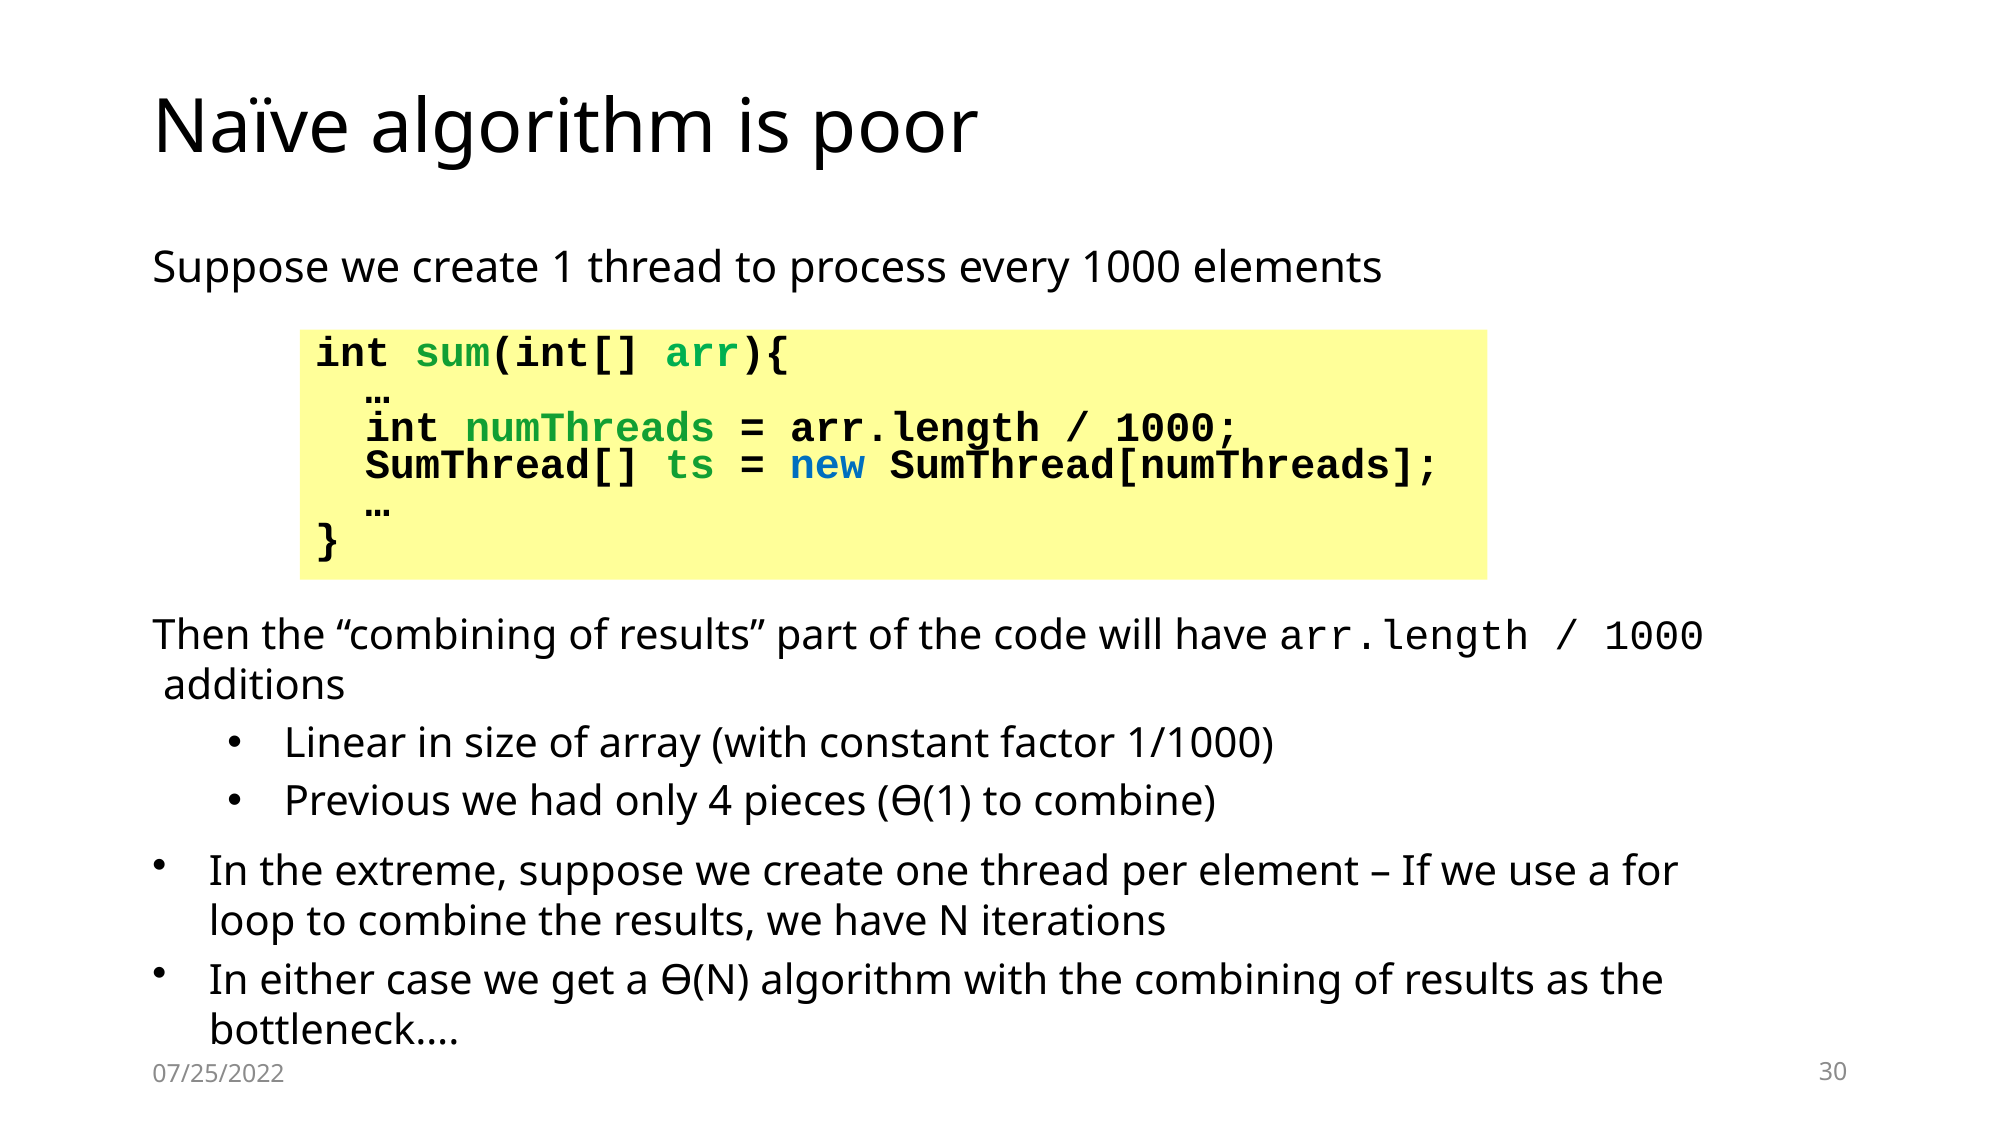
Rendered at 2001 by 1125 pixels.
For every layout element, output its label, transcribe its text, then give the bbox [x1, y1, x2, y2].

title Naïve algorithm is poor [137, 59, 1863, 198]
list Suppose we create 1 thread to process every 1000 elements [137, 237, 1638, 325]
text_box int sum(int[] arr){ … int numThreads = arr.length / 1000; SumThread[] ts = new SumThread[numThreads]; … } [299, 329, 1488, 580]
slide_number 30 [1412, 1042, 1863, 1103]
text_box Then the “combining of results” part of the code will have arr.length / 1000 additions Linear in size of array (with constant factor 1/1000) Previous we had only 4 pieces (Ө(1) to combine) In the extreme, suppose we create one thread per element – If we use a for loop to combine the results, we have N iterations In either case we get a Ө(N) algorithm with the combining of results as the bottleneck…. [137, 599, 1734, 1063]
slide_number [137, 1042, 588, 1103]
